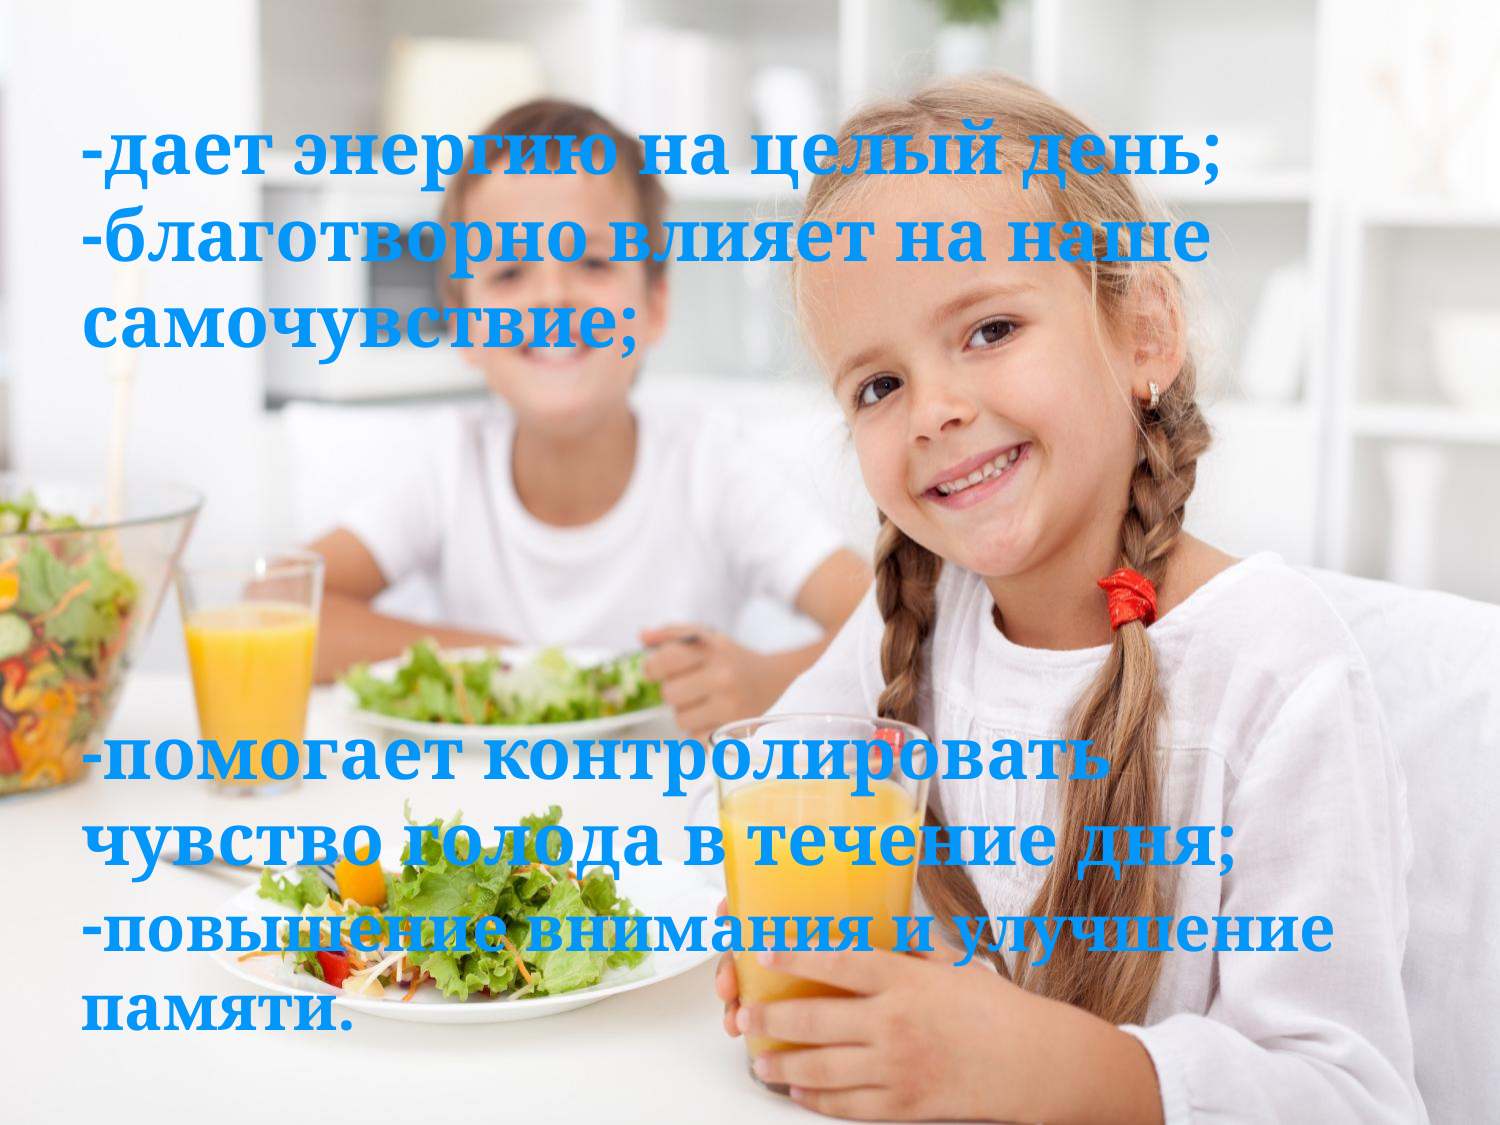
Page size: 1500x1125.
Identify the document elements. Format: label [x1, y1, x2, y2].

list [0, 0, 1500, 1125]
